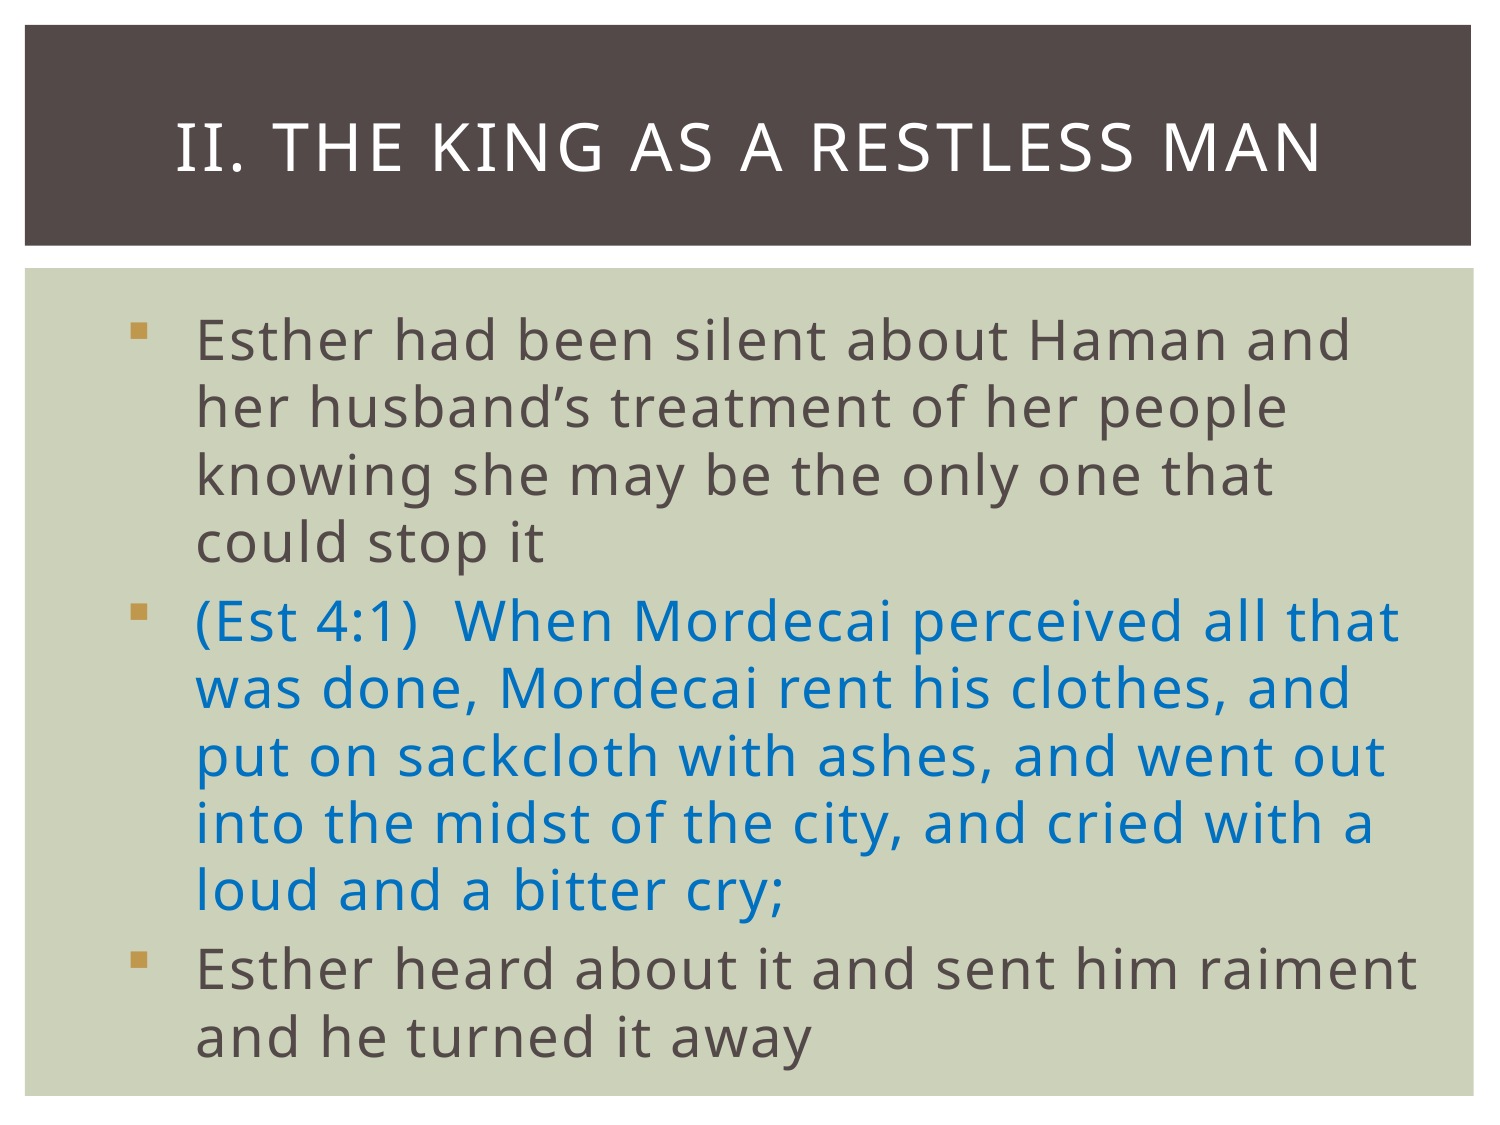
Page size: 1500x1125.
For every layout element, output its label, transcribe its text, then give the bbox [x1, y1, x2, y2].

list Esther had been silent about Haman and her husband’s treatment of her people knowing she may be the only one that could stop it (Est 4:1) When Mordecai perceived all that was done, Mordecai rent his clothes, and put on sackcloth with ashes, and went out into the midst of the city, and cried with a loud and a bitter cry; Esther heard about it and sent him raiment and he turned it away [50, 296, 1450, 1088]
title II. The King as a Restless Man [62, 58, 1438, 232]
